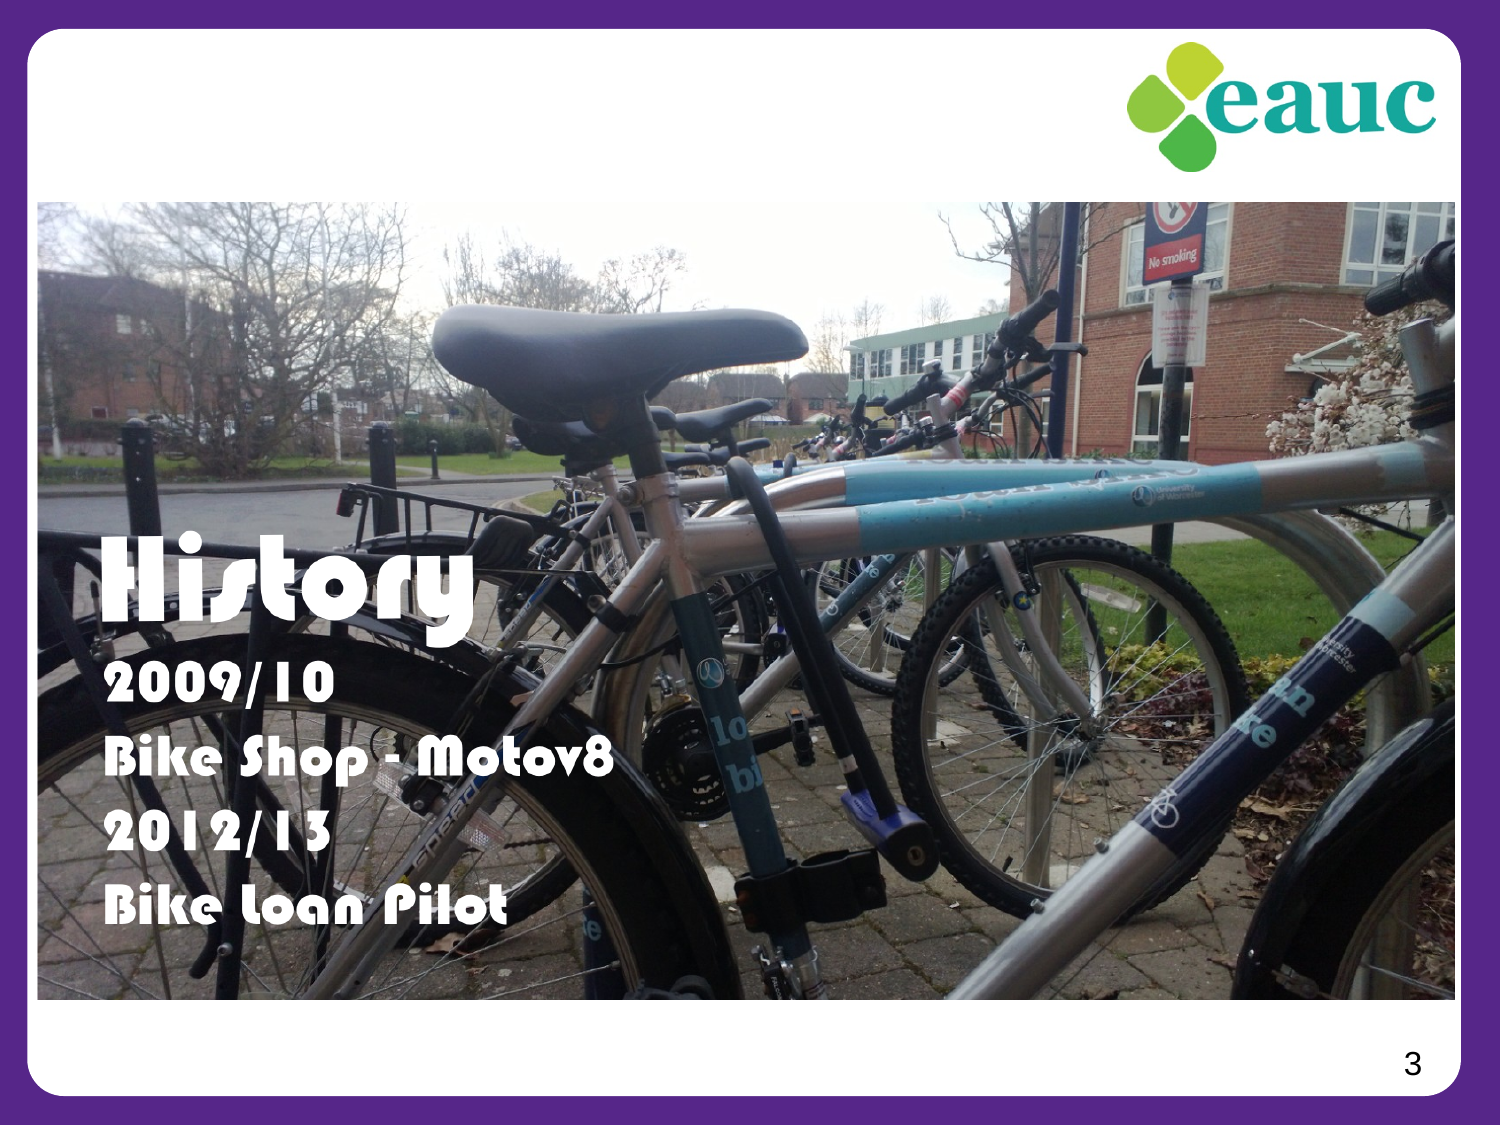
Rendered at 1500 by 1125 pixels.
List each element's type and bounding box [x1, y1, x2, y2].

picture [1127, 42, 1436, 172]
picture [36, 201, 1456, 1000]
